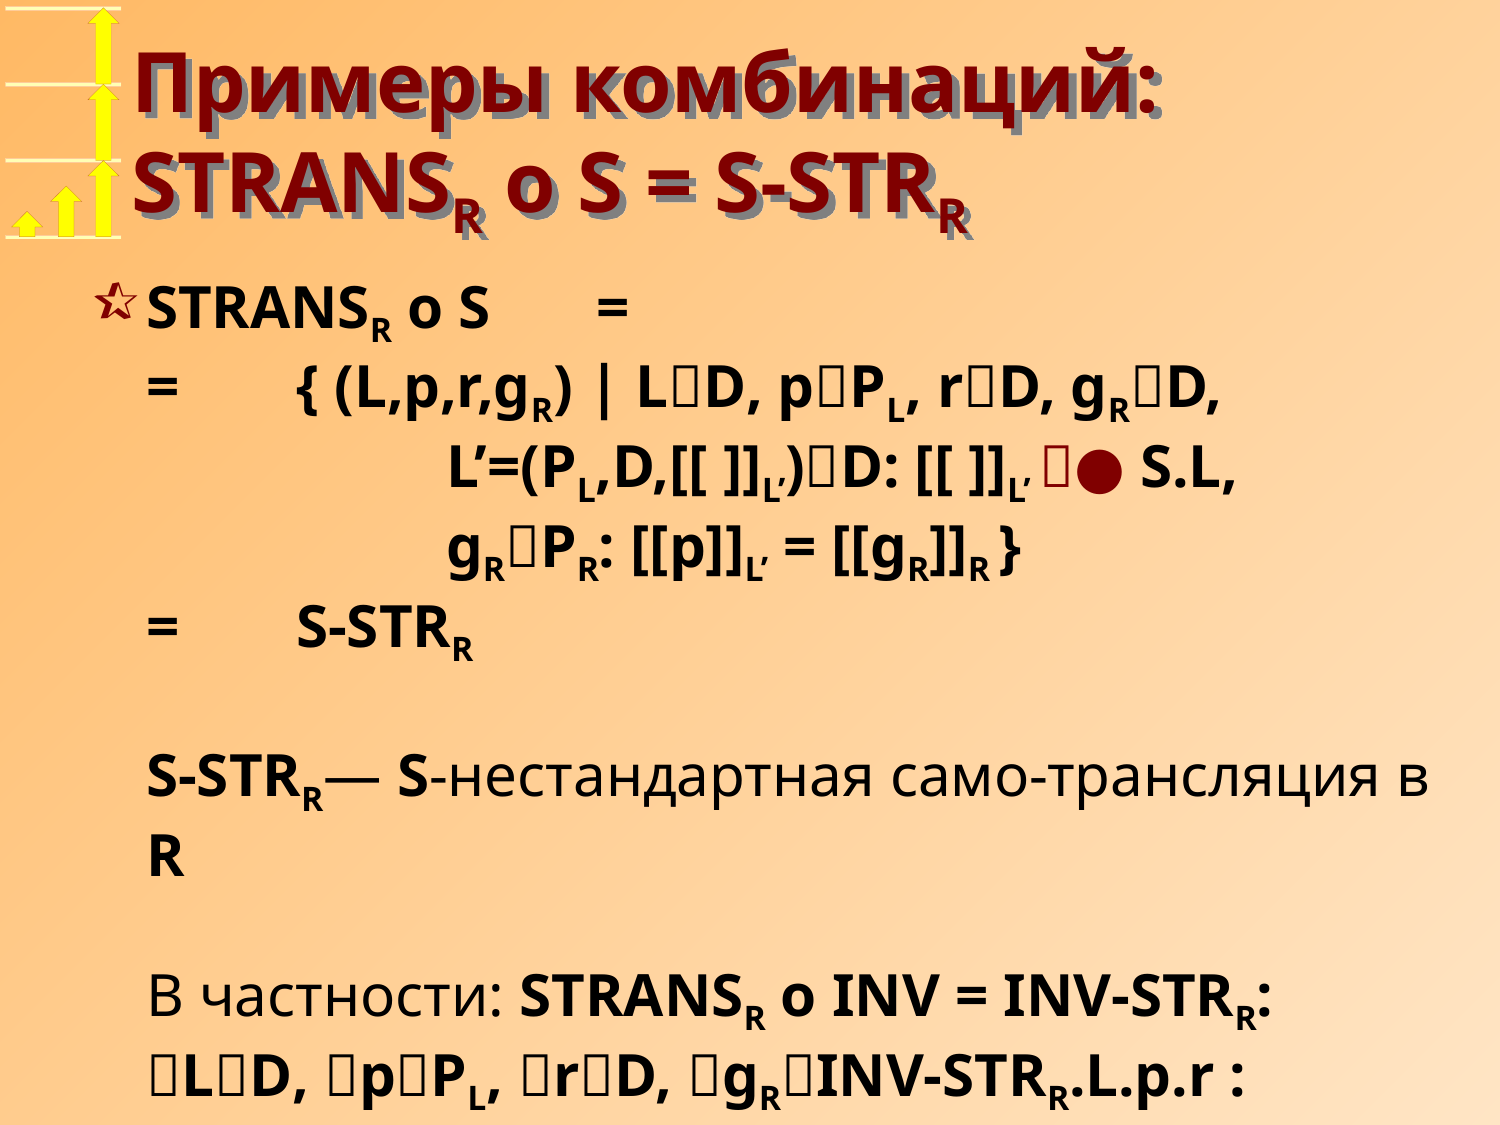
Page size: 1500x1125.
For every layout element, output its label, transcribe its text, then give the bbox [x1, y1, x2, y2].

title Примеры комбинаций: STRANSR o S = S-STRR [115, 42, 1486, 231]
list STRANSR o S = = { (L,p,r,gR) | LD, pPL, rD, gRD, L’=(PL,D,[[ ]]L’)D: [[ ]]L’ ● S.L, gRPR: [[p]]L’ = [[gR]]R } = S-STRR S-STRR— S-нестандартная само-трансляция в R В частности: STRANSR o INV = INV-STRR: LD, pPL, rD, gRINV-STRR.L.p.r : dD [[gR]]R d + INV.L.p.d [74, 262, 1469, 1125]
